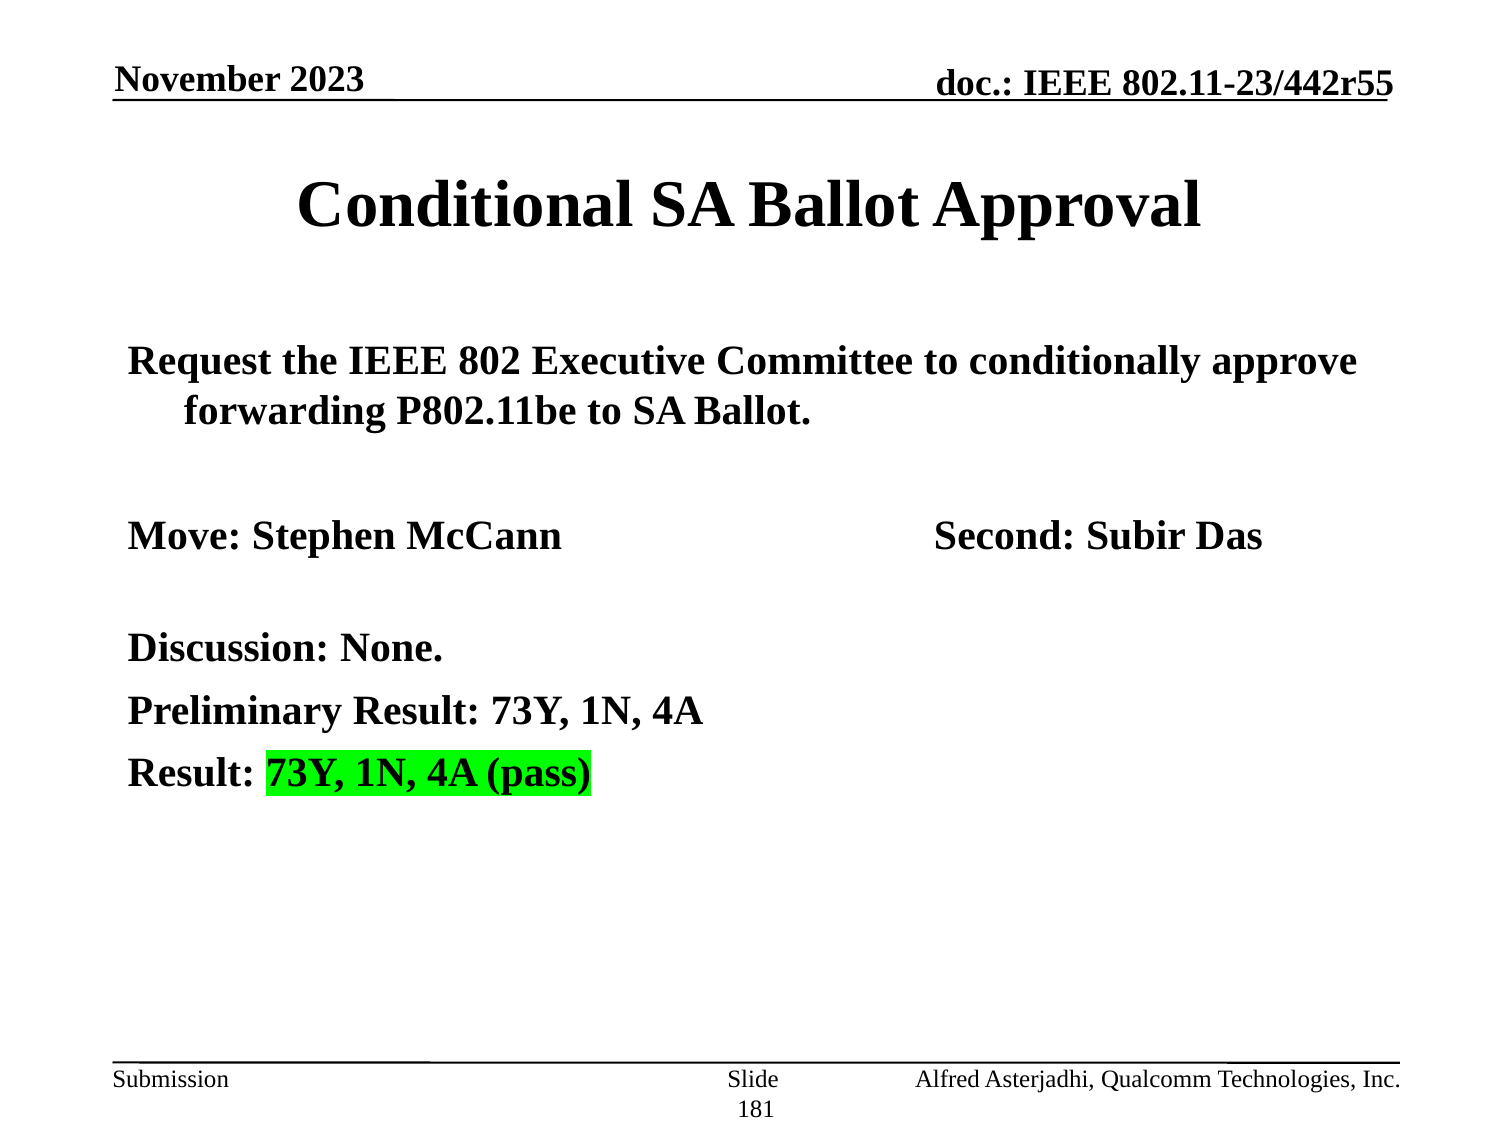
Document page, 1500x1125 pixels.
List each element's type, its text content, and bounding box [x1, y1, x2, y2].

slide_number Slide 181 [712, 1061, 800, 1123]
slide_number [114, 54, 423, 100]
footer Alfred Asterjadhi, Qualcomm Technologies, Inc. [878, 1061, 1402, 1093]
title Conditional SA Ballot Approval [112, 112, 1388, 288]
list Request the IEEE 802 Executive Committee to conditionally approve forwarding P802.11be to SA Ballot. Move: Stephen McCann Second: Subir Das Discussion: None. Preliminary Result: 73Y, 1N, 4A Result: 73Y, 1N, 4A (pass) [112, 324, 1388, 1000]
